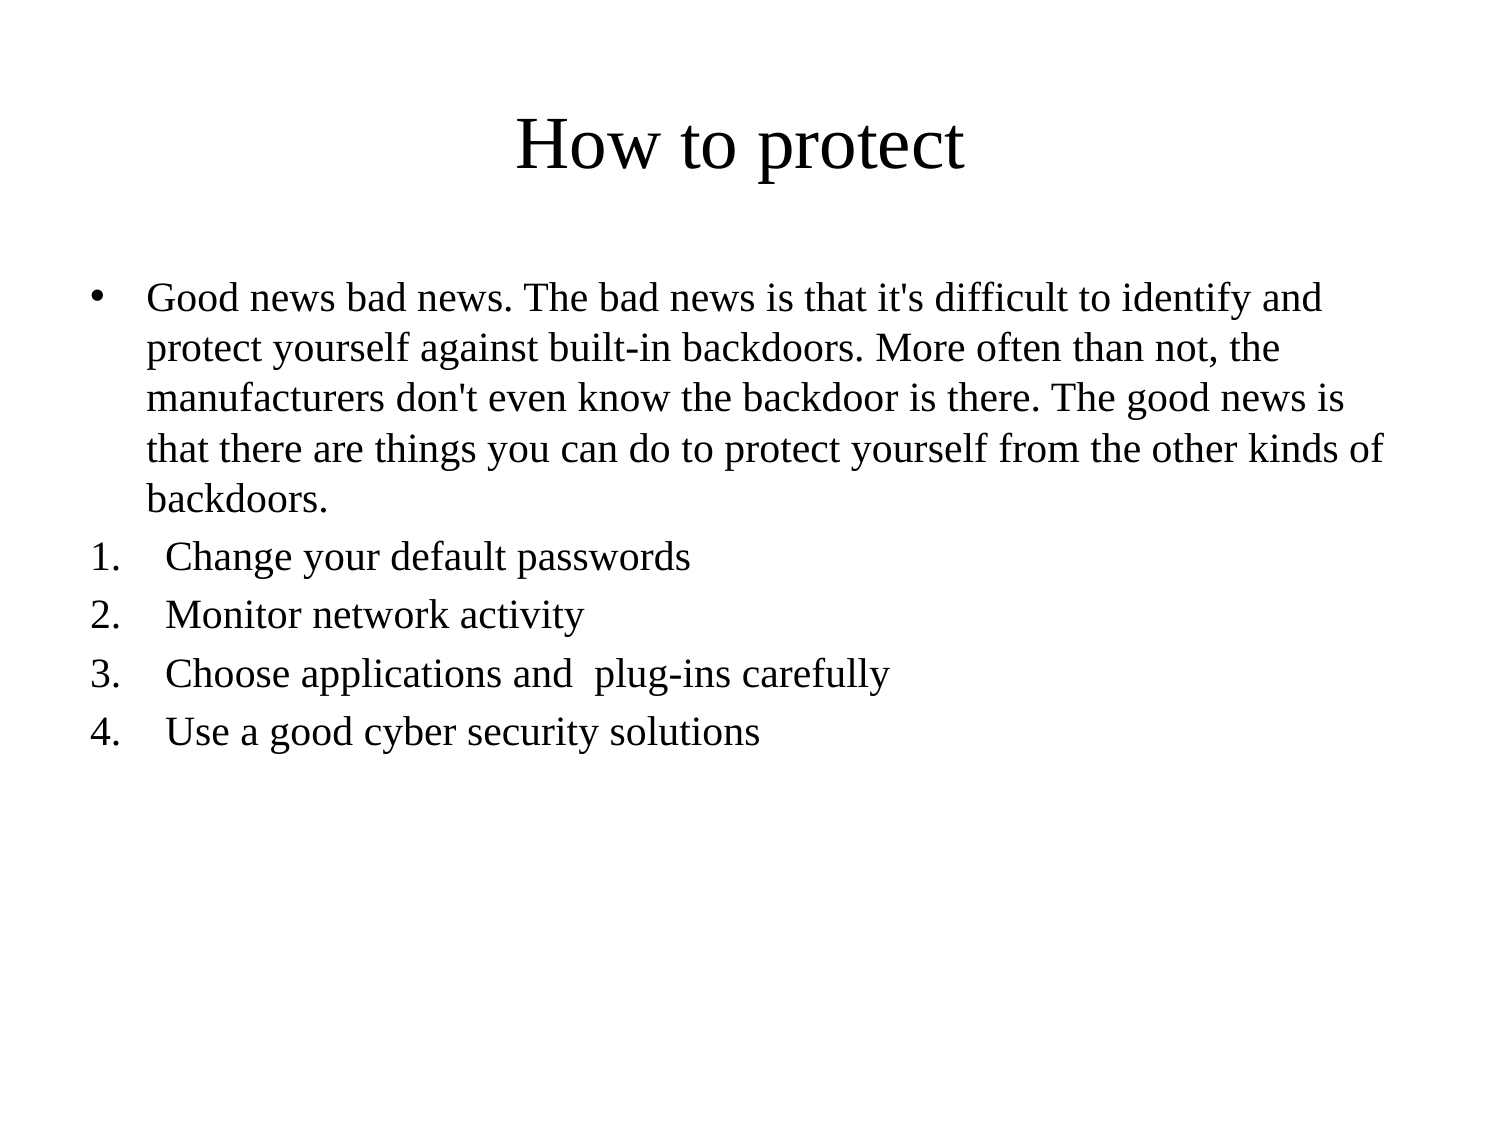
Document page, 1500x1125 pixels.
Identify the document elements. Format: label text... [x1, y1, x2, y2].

list Good news bad news. The bad news is that it's difficult to identify and protect yourself against built-in backdoors. More often than not, the manufacturers don't even know the backdoor is there. The good news is that there are things you can do to protect yourself from the other kinds of backdoors. Change your default passwords Monitor network activity Choose applications and plug-ins carefully Use a good cyber security solutions [75, 262, 1425, 1005]
title How to protect [75, 45, 1425, 233]
